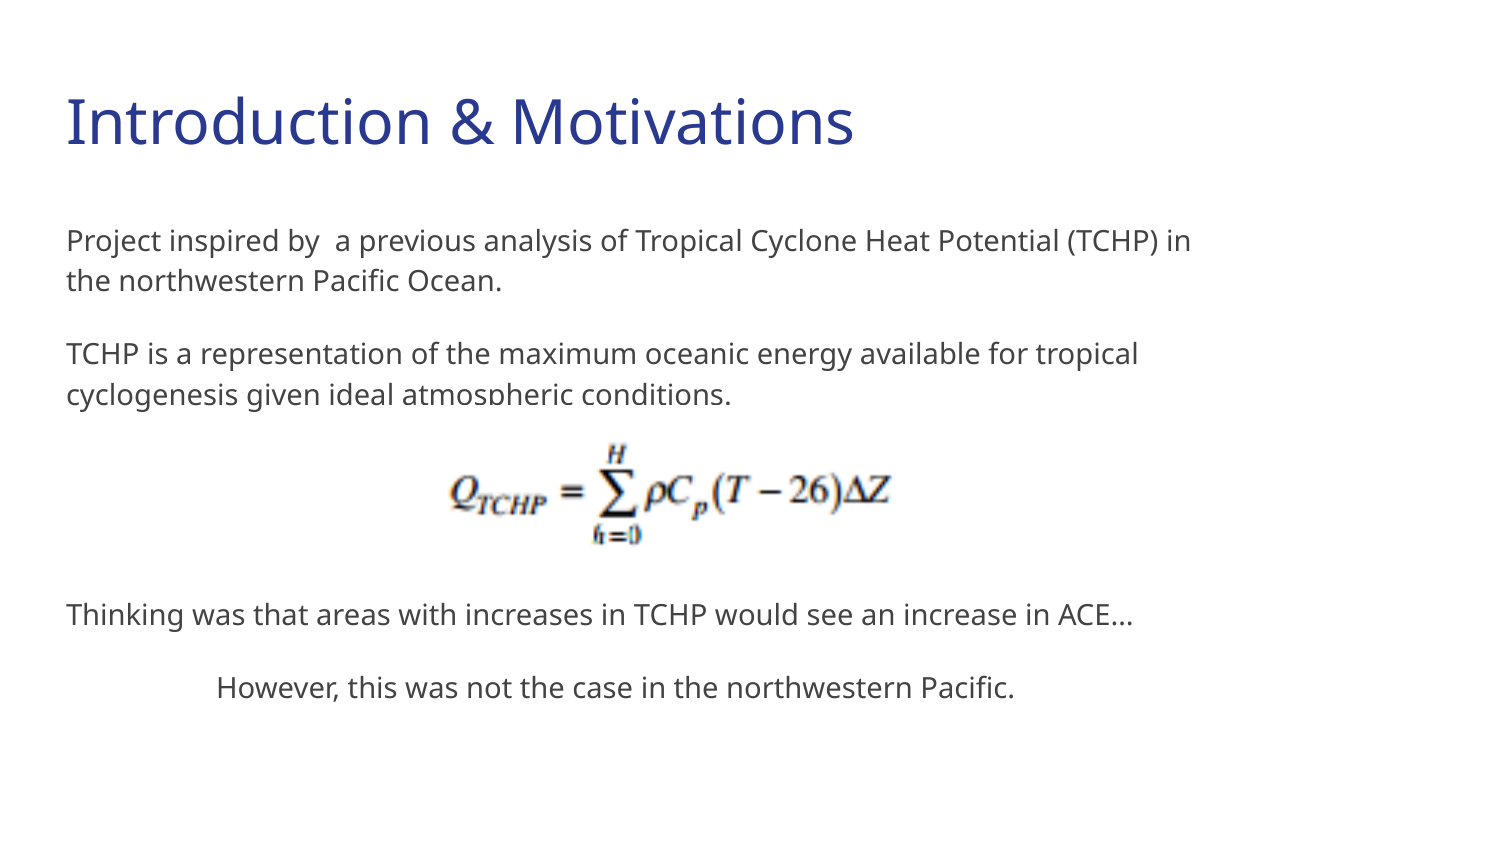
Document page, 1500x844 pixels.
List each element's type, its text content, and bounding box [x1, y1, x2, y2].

list Project inspired by a previous analysis of Tropical Cyclone Heat Potential (TCHP) in the northwestern Pacific Ocean. TCHP is a representation of the maximum oceanic energy available for tropical cyclogenesis given ideal atmospheric conditions. Thinking was that areas with increases in TCHP would see an increase in ACE… However, this was not the case in the northwestern Pacific. [51, 201, 792, 750]
title Introduction & Motivations [51, 67, 1449, 167]
list [792, 201, 1449, 750]
picture [401, 404, 990, 581]
